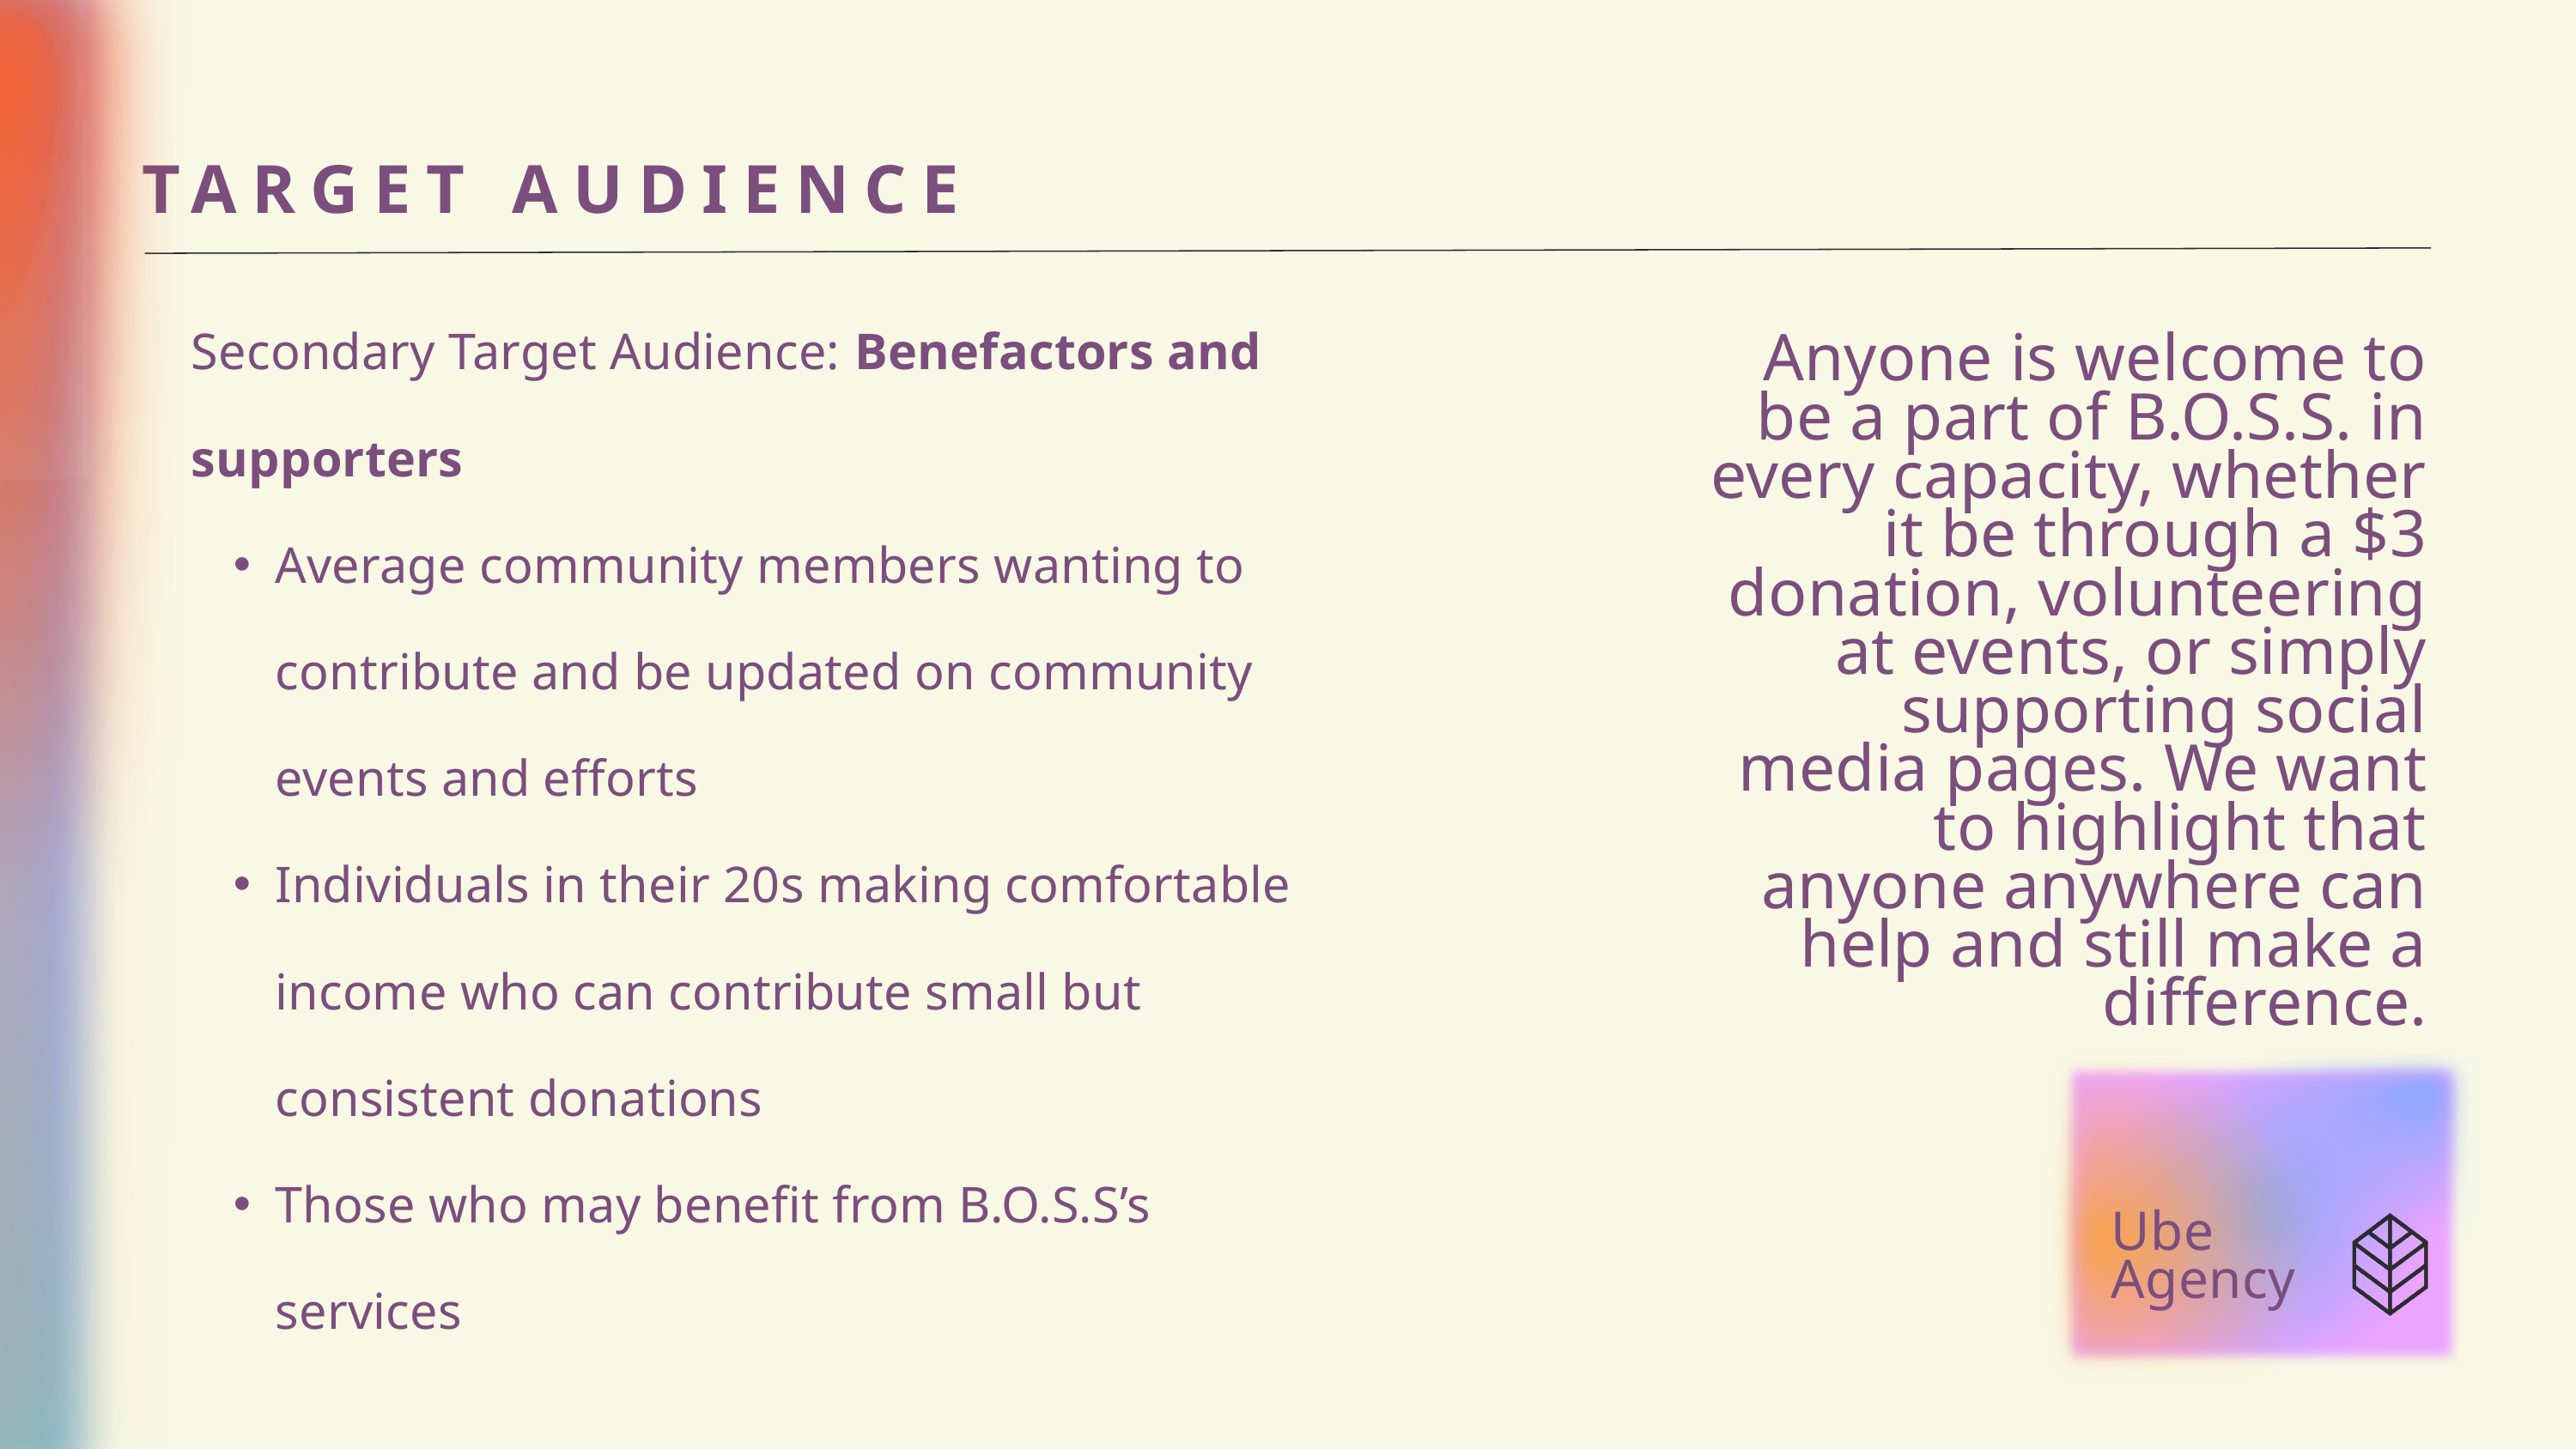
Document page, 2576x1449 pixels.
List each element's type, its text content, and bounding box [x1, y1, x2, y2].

text_box [0, 0, 235, 1449]
text_box Secondary Target Audience: Benefactors and supporters Average community members wanting to contribute and be updated on community events and efforts Individuals in their 20s making comfortable income who can contribute small but consistent donations Those who may benefit from B.O.S.S’s services [191, 273, 1317, 1340]
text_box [2034, 1042, 2489, 1385]
text_box TARGET AUDIENCE [235, 133, 2428, 227]
text_box Anyone is welcome to be a part of B.O.S.S. in every capacity, whether it be through a $3 donation, volunteering at events, or simply supporting social media pages. We want to highlight that anyone anywhere can help and still make a difference. [1693, 335, 2428, 1039]
